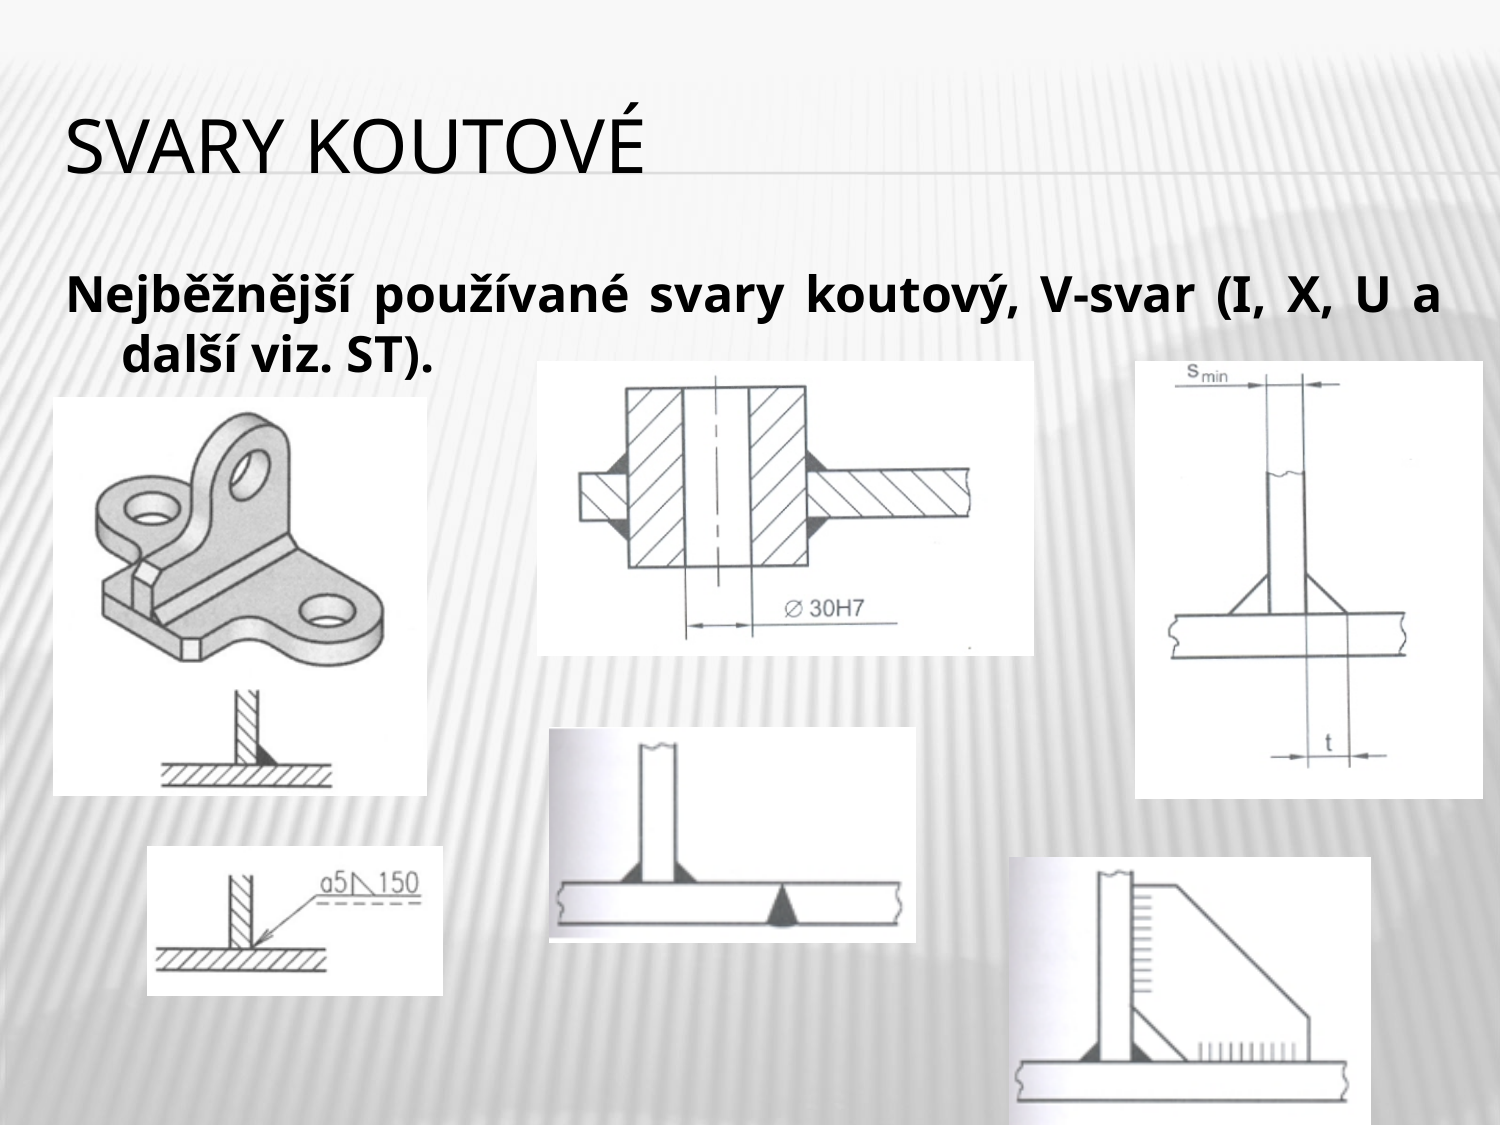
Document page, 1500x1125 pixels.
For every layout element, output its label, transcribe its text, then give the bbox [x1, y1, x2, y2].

list Nejběžnější používané svary koutový, V-svar (I, X, U a další viz. ST). [49, 254, 1460, 1059]
picture [1009, 857, 1371, 1125]
picture [52, 396, 427, 796]
picture [537, 361, 1034, 657]
title Svary koutové [50, 75, 1475, 213]
picture [548, 727, 916, 943]
picture [1134, 361, 1483, 799]
picture [147, 845, 444, 997]
